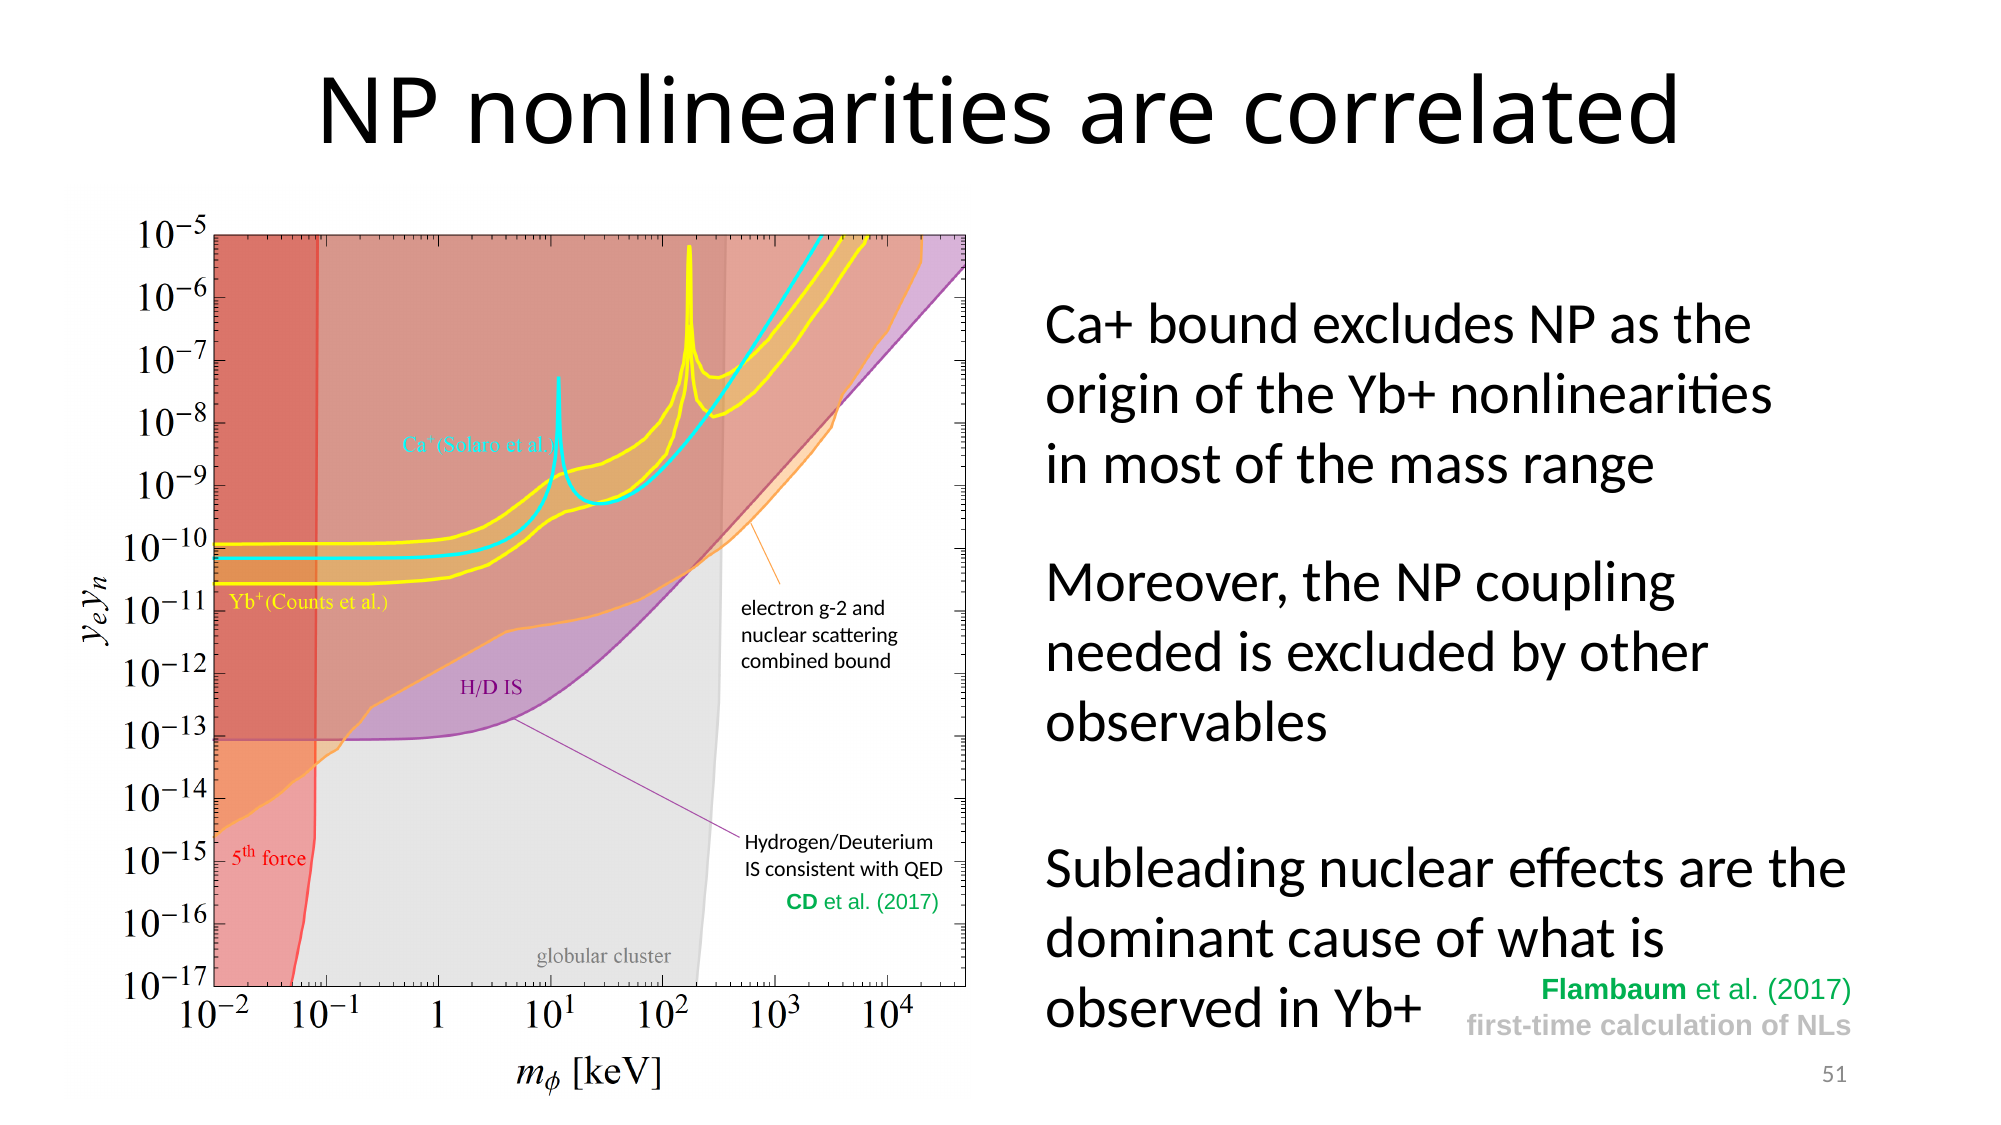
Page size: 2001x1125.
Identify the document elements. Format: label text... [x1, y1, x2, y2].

slide_number 51 [1412, 1042, 1863, 1103]
picture [64, 184, 971, 1099]
text_box Moreover, the NP coupling needed is excluded by other observables [1031, 535, 1863, 761]
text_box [513, 718, 740, 838]
title NP nonlinearities are correlated [137, 59, 1863, 167]
text_box Subleading nuclear effects are the dominant cause of what is observed in Yb+ [1031, 822, 1863, 1047]
text_box Ca+ bound excludes NP as the origin of the Yb+ nonlinearities in most of the mass range [1031, 277, 1863, 503]
text_box Flambaum et al. (2017) first-time calculation of NLs [1451, 963, 1867, 1049]
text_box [750, 523, 780, 585]
